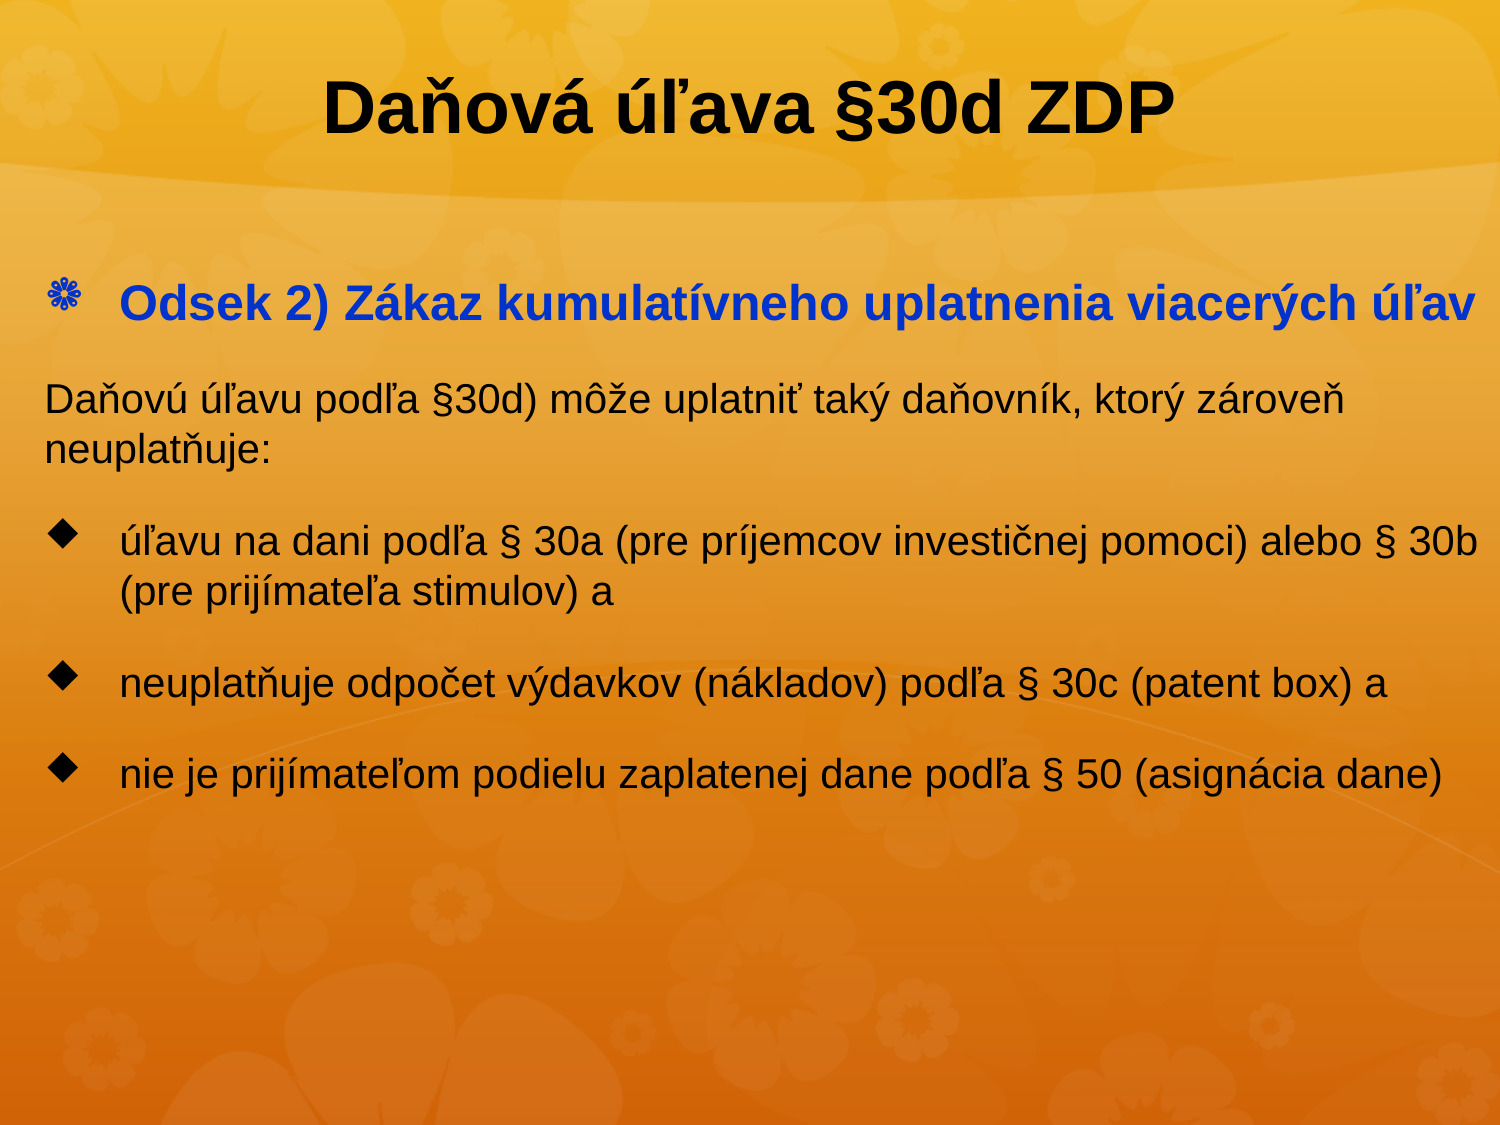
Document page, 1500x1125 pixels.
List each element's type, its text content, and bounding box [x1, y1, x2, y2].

list Odsek 2) Zákaz kumulatívneho uplatnenia viacerých úľav Daňovú úľavu podľa §30d) môže uplatniť taký daňovník, ktorý zároveň neuplatňuje: úľavu na dani podľa § 30a (pre príjemcov investičnej pomoci) alebo § 30b (pre prijímateľa stimulov) a neuplatňuje odpočet výdavkov (nákladov) podľa § 30c (patent box) a nie je prijímateľom podielu zaplatenej dane podľa § 50 (asignácia dane) [29, 262, 1500, 1042]
picture [0, 0, 1500, 1125]
title Daňová úľava §30d ZDP [127, 14, 1372, 203]
